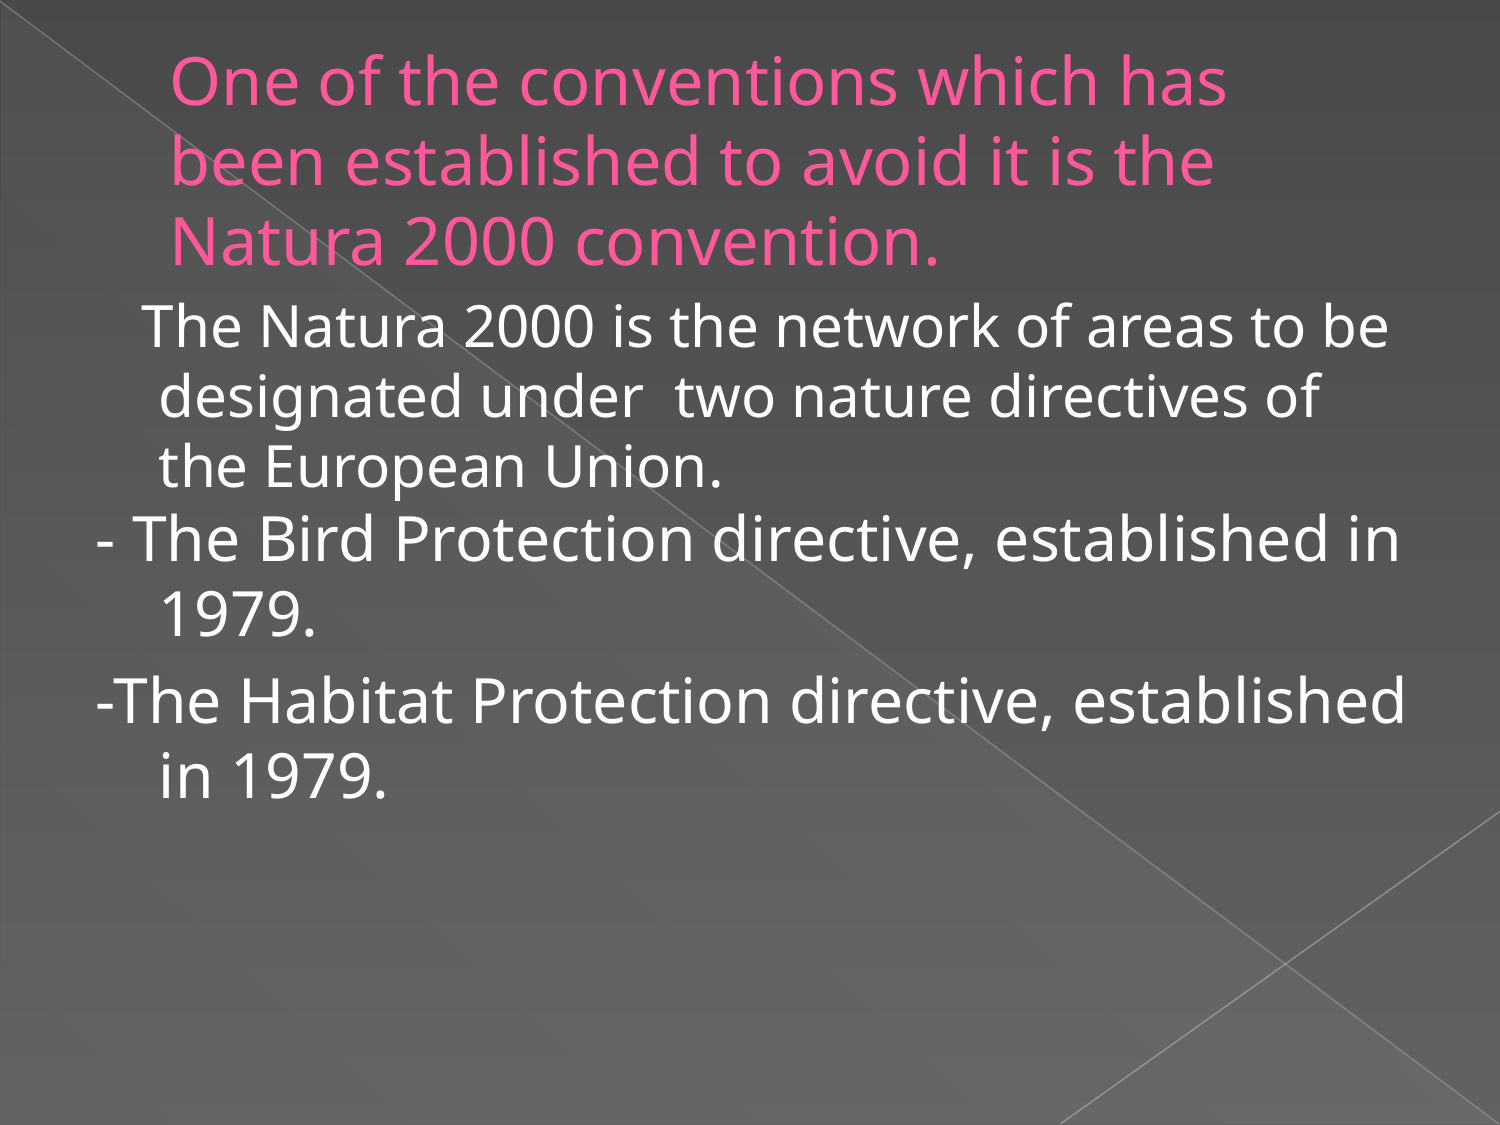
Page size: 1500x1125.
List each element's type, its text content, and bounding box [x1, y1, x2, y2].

list The Natura 2000 is the network of areas to be designated under two nature directives of the European Union. - The Bird Protection directive, established in 1979. -The Habitat Protection directive, established in 1979. [70, 281, 1425, 1059]
title One of the conventions which has been established to avoid it is the Natura 2000 convention. [75, 43, 1425, 274]
